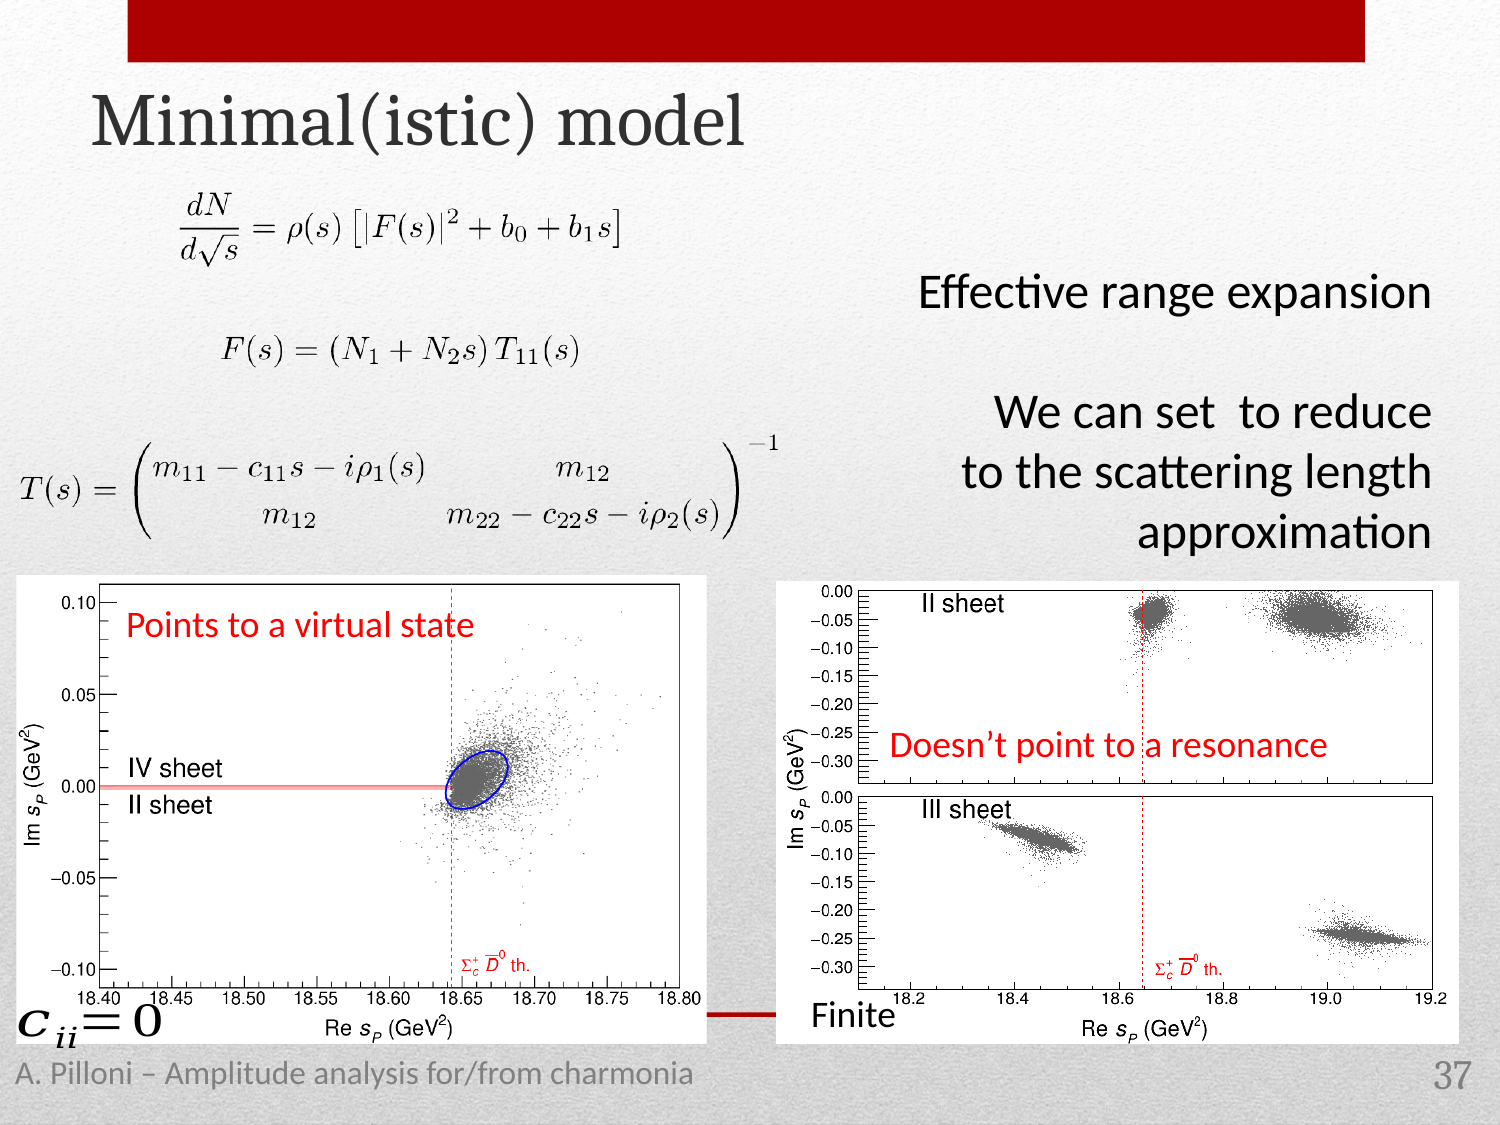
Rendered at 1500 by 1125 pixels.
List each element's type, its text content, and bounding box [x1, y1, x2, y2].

picture [5, 182, 1459, 1045]
text_box Minimal(istic) model [74, 0, 1425, 169]
slide_number 37 [1362, 1043, 1488, 1104]
text_box A. Pilloni – Amplitude analysis for/from charmonia [0, 1043, 1091, 1099]
